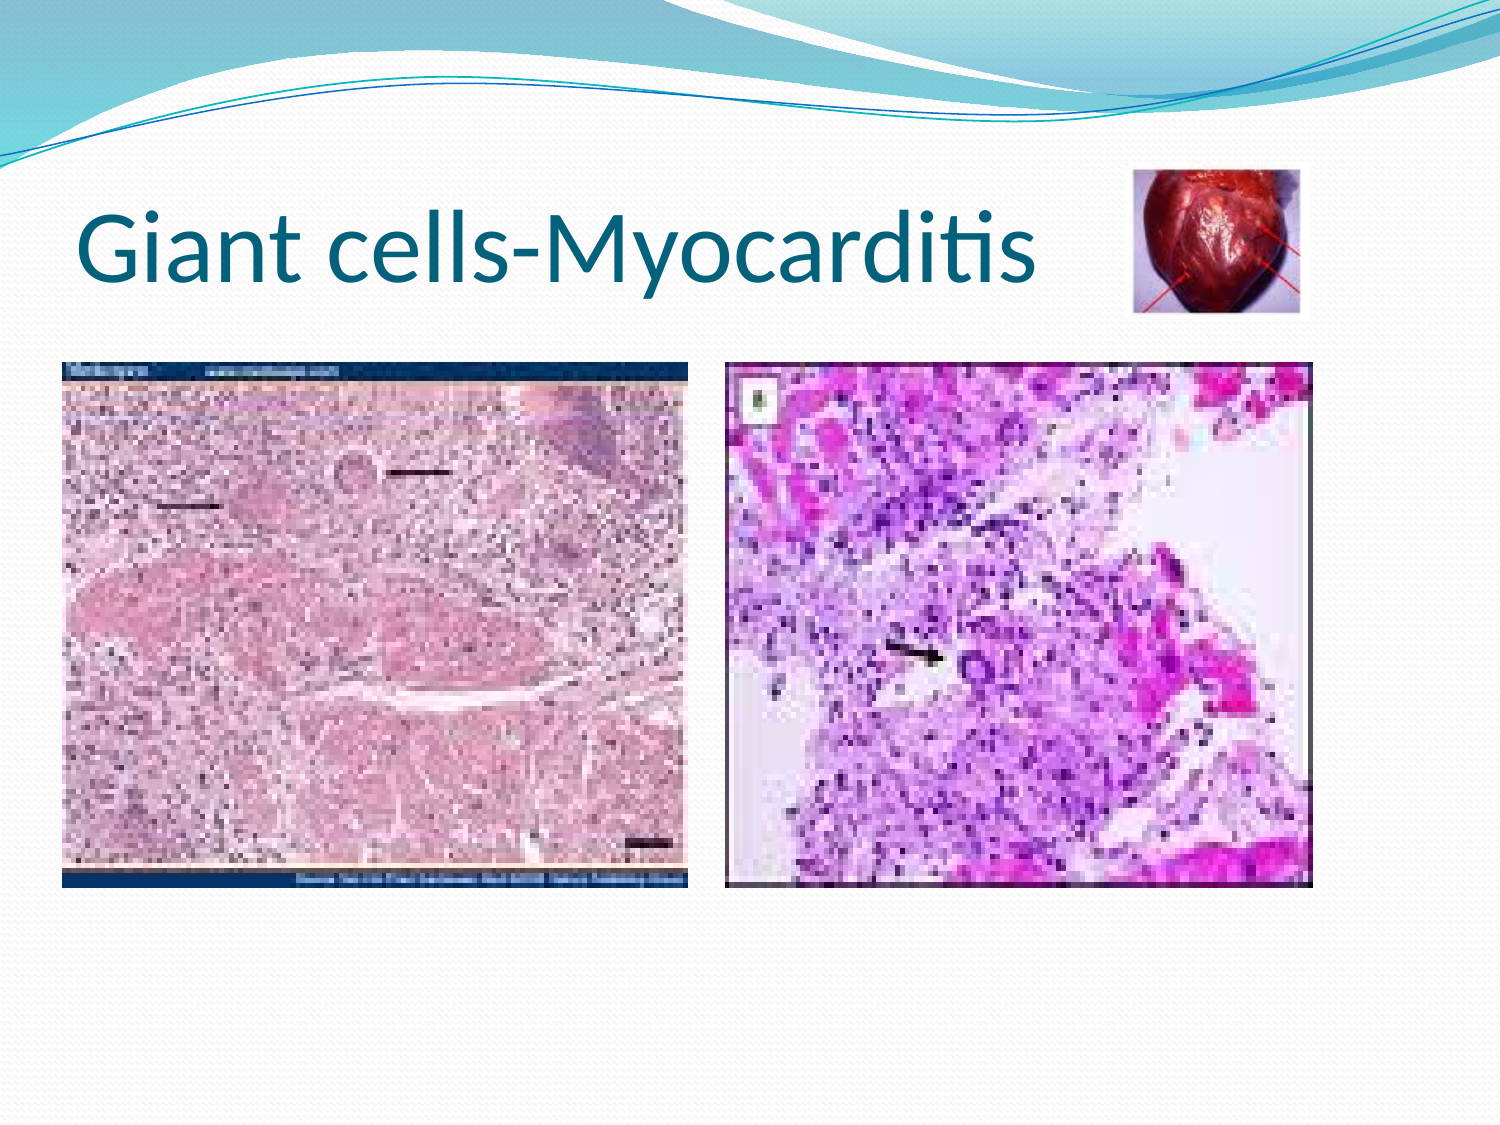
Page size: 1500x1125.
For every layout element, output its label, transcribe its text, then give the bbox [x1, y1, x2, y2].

picture [62, 362, 688, 888]
title Giant cells-Myocarditis [75, 115, 1438, 303]
picture [724, 362, 1313, 888]
picture [1124, 162, 1310, 321]
